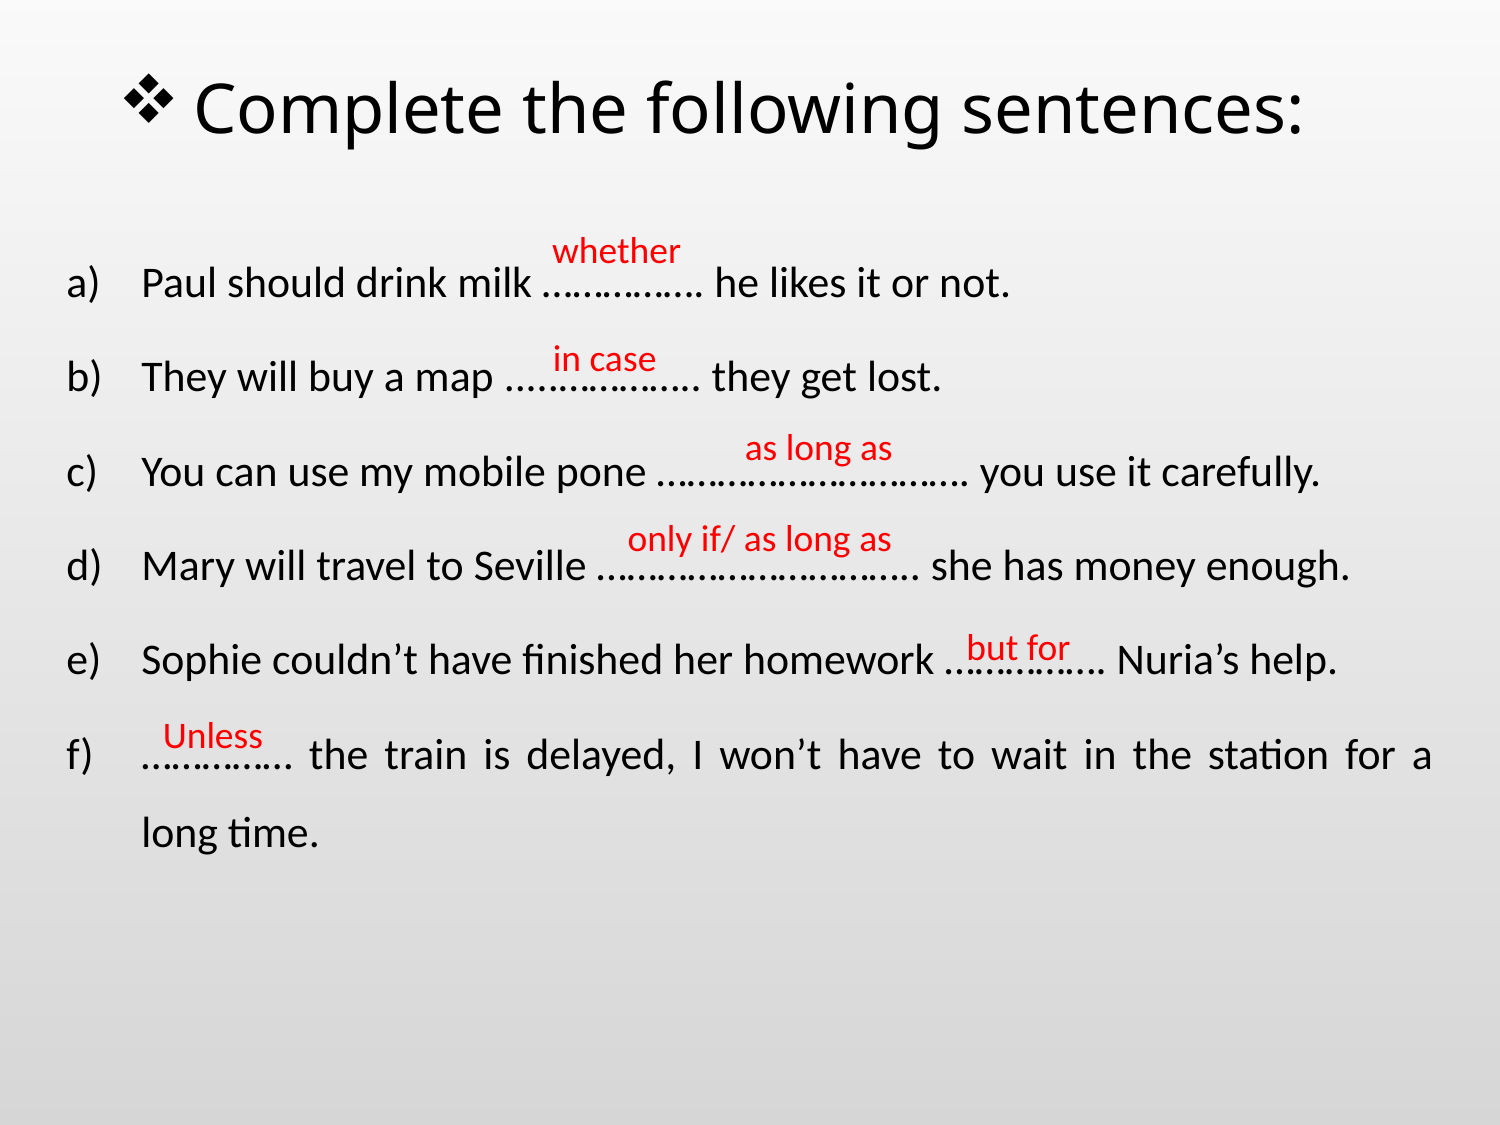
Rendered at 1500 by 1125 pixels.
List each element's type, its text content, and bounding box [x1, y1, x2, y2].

title Complete the following sentences: [103, 2, 1397, 219]
text_box but for [951, 615, 1086, 676]
text_box Unless [148, 704, 279, 764]
text_box as long as [729, 415, 908, 475]
text_box in case [538, 326, 672, 386]
text_box whether [537, 218, 727, 278]
list Paul should drink milk ……………. he likes it or not. They will buy a map .....………….. they get lost. You can use my mobile pone …………………………. you use it carefully. Mary will travel to Seville ………………………….. she has money enough. Sophie couldn’t have finished her homework ……………. Nuria’s help. …………… the train is delayed, I won’t have to wait in the station for a long time. [51, 219, 1449, 1083]
text_box only if/ as long as [612, 506, 908, 567]
